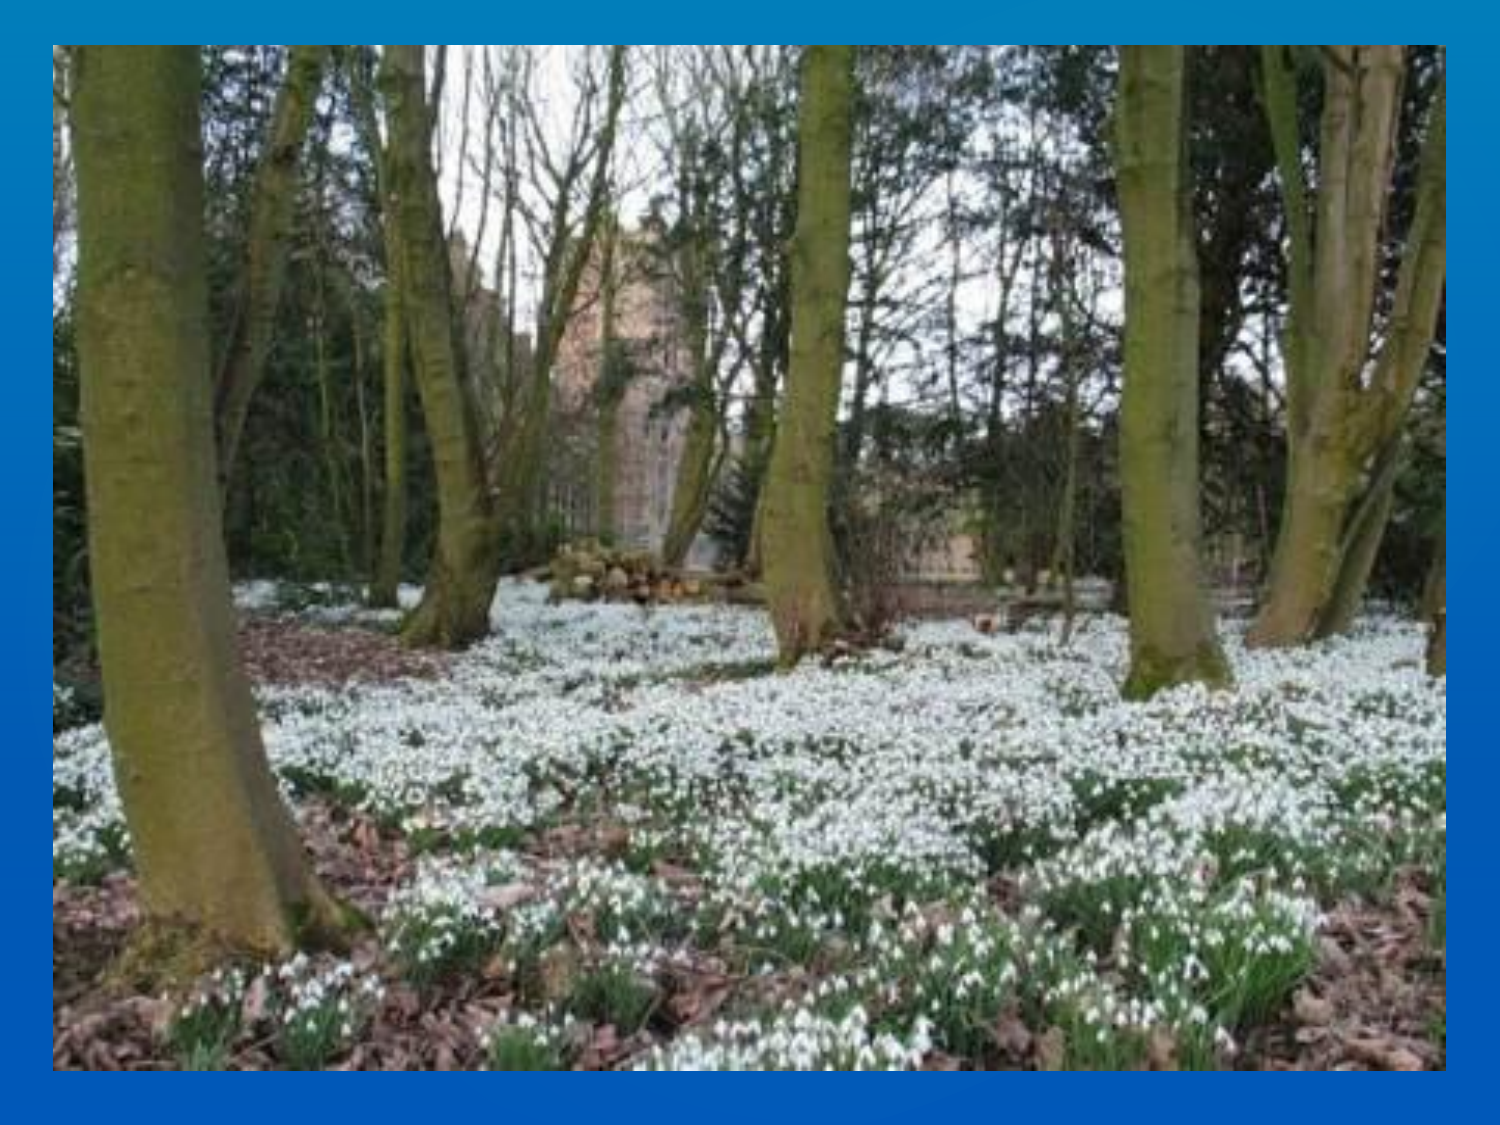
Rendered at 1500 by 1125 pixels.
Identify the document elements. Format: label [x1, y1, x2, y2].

picture [0, 46, 1460, 1071]
